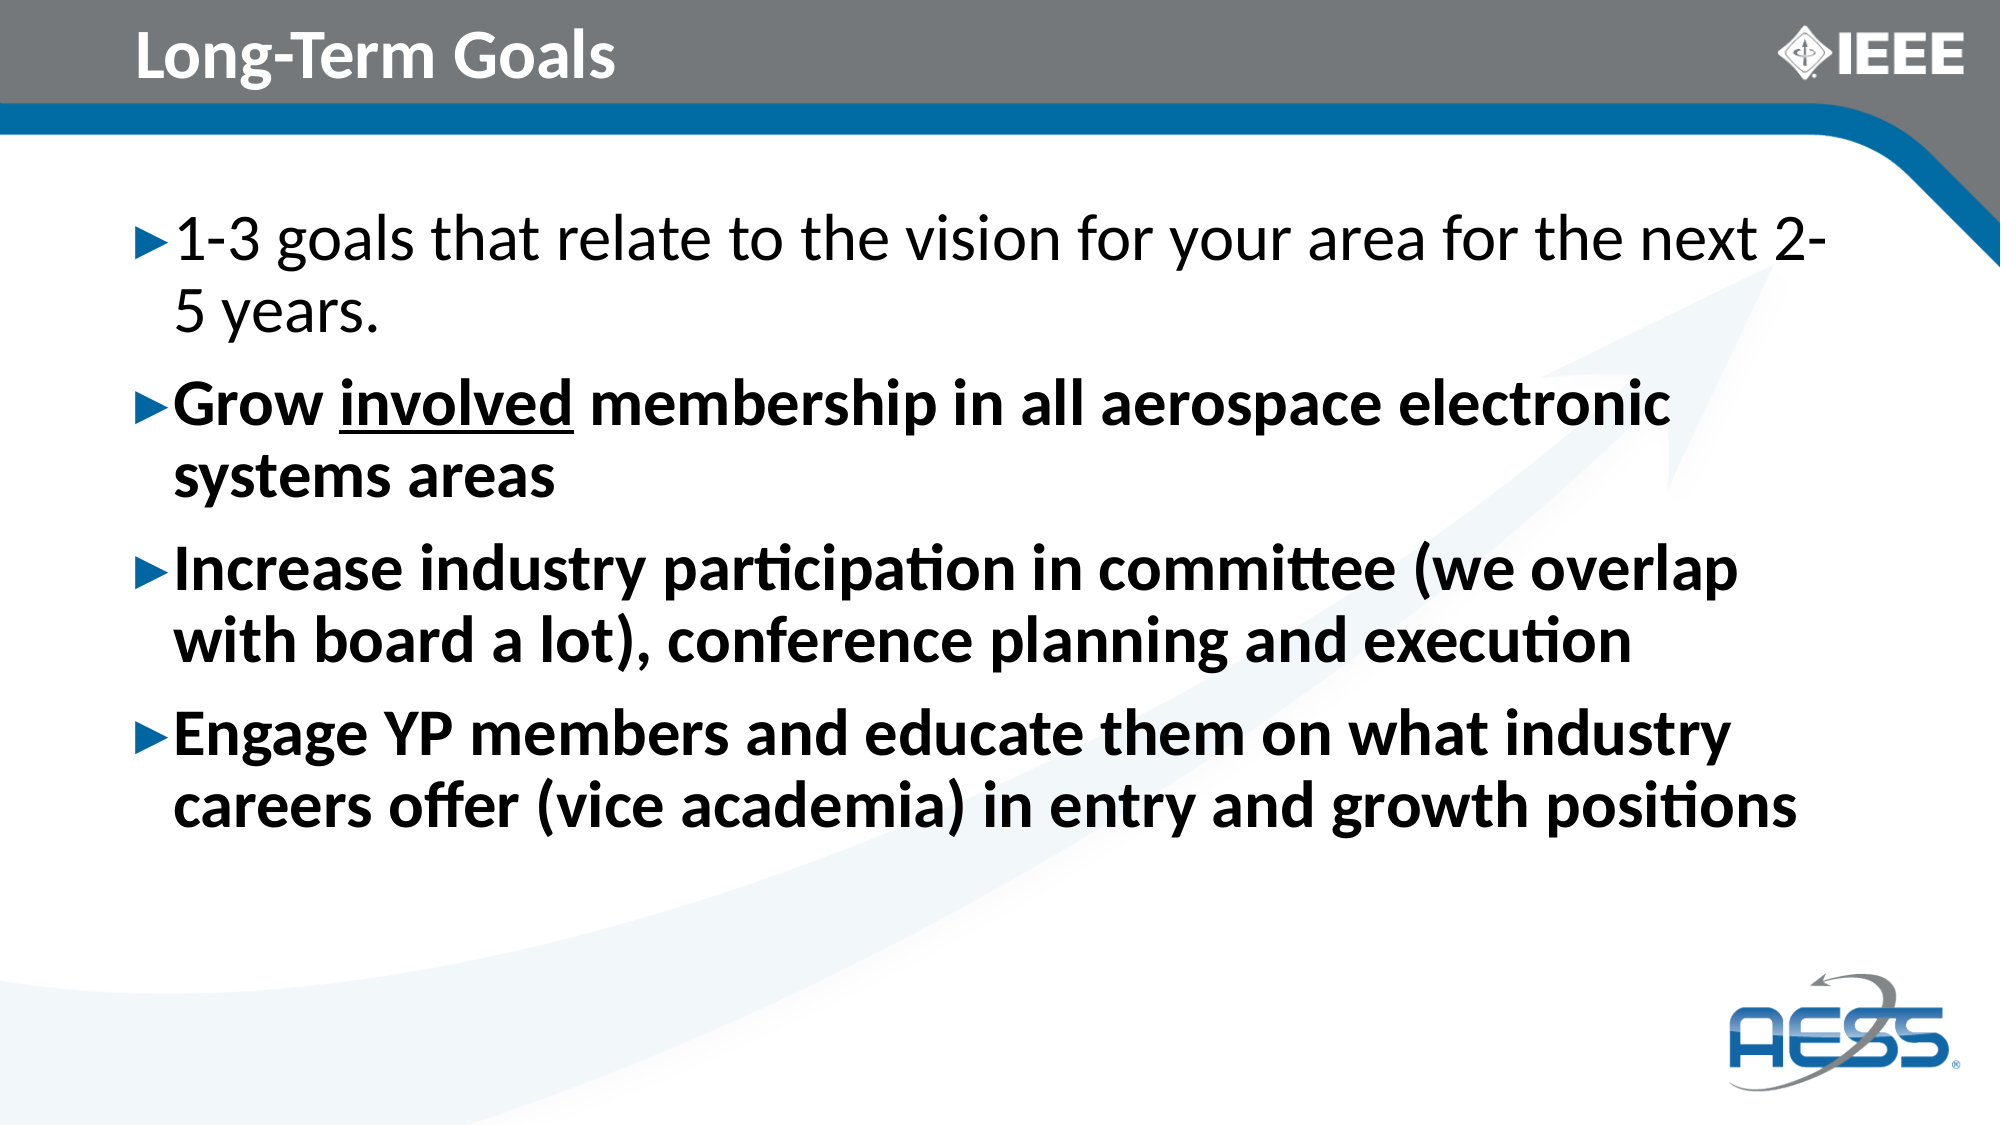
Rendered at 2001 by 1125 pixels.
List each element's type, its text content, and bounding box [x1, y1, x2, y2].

picture [0, 0, 2000, 221]
text_box 1-3 goals that relate to the vision for your area for the next 2-5 years. Grow involved membership in all aerospace electronic systems areas Increase industry participation in committee (we overlap with board a lot), conference planning and execution Engage YP members and educate them on what industry careers offer (vice academia) in entry and growth positions [120, 195, 1863, 1014]
picture [0, 135, 2000, 1125]
title Long-Term Goals [120, 9, 1846, 90]
